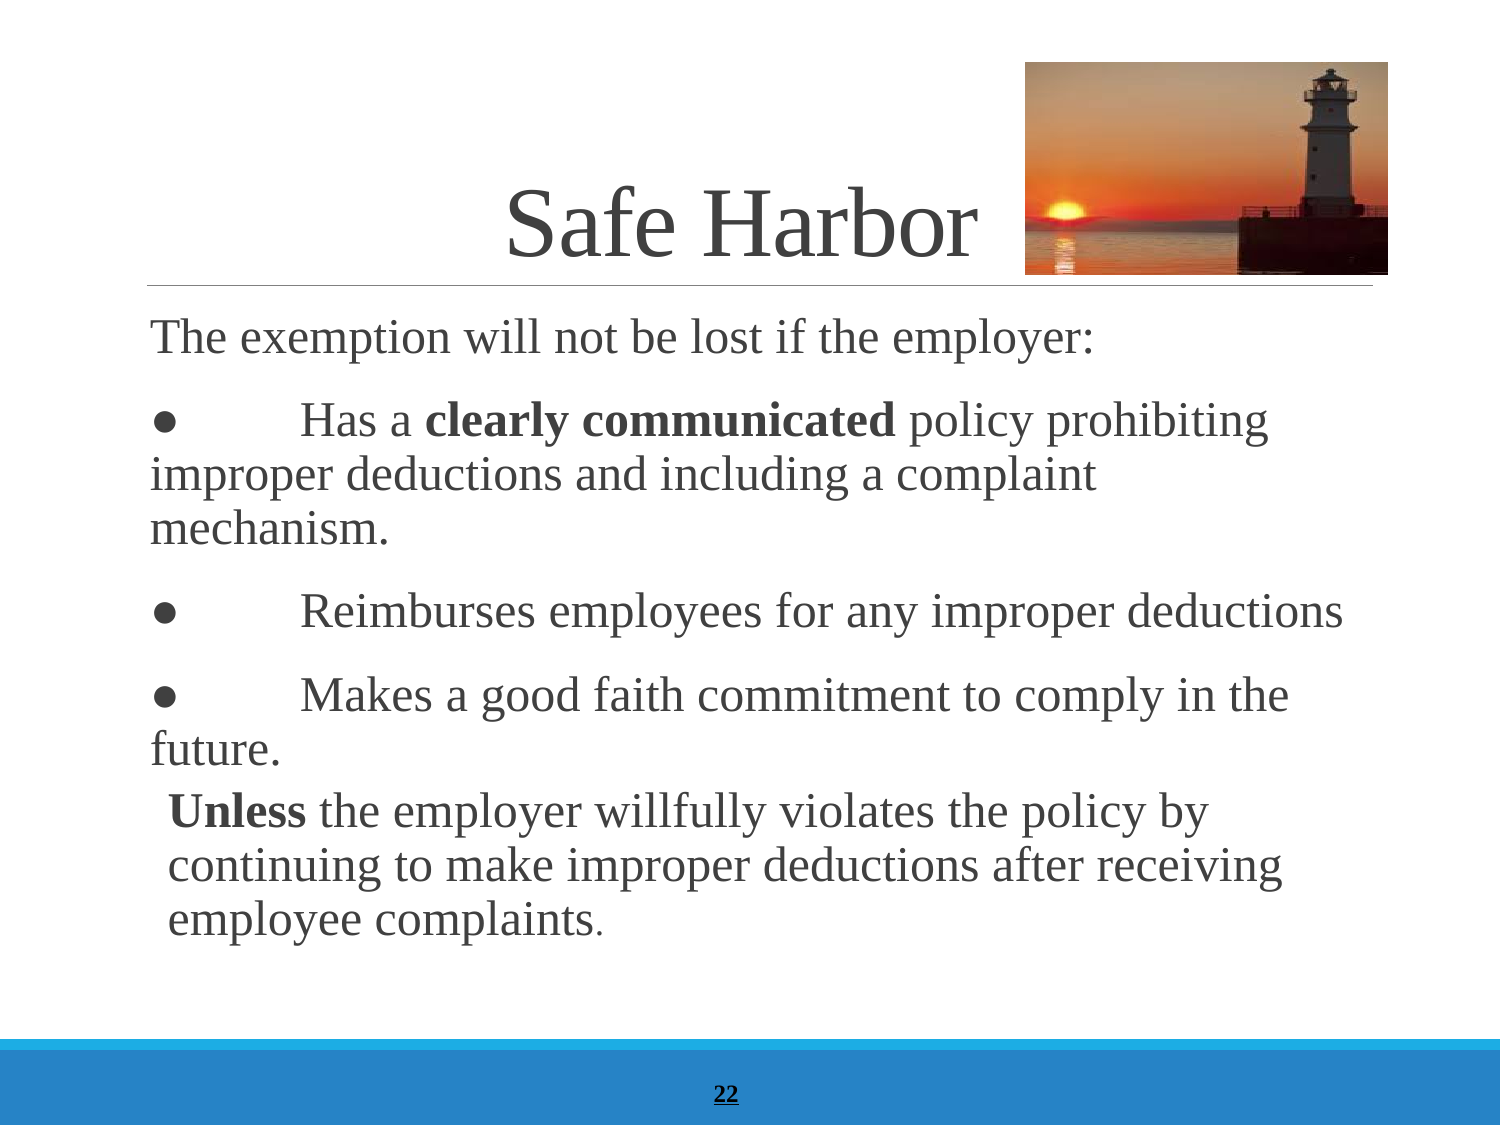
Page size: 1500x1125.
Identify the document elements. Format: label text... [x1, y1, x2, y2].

picture [1024, 61, 1388, 276]
title Safe Harbor [134, 47, 1373, 285]
slide_number 22 [686, 1062, 754, 1122]
list The exemption will not be lost if the employer: ● Has a clearly communicated policy prohibiting improper deductions and including a complaint mechanism. ● Reimburses employees for any improper deductions ● Makes a good faith commitment to comply in the future. Unless the employer willfully violates the policy by continuing to make improper deductions after receiving employee complaints. [134, 302, 1373, 963]
